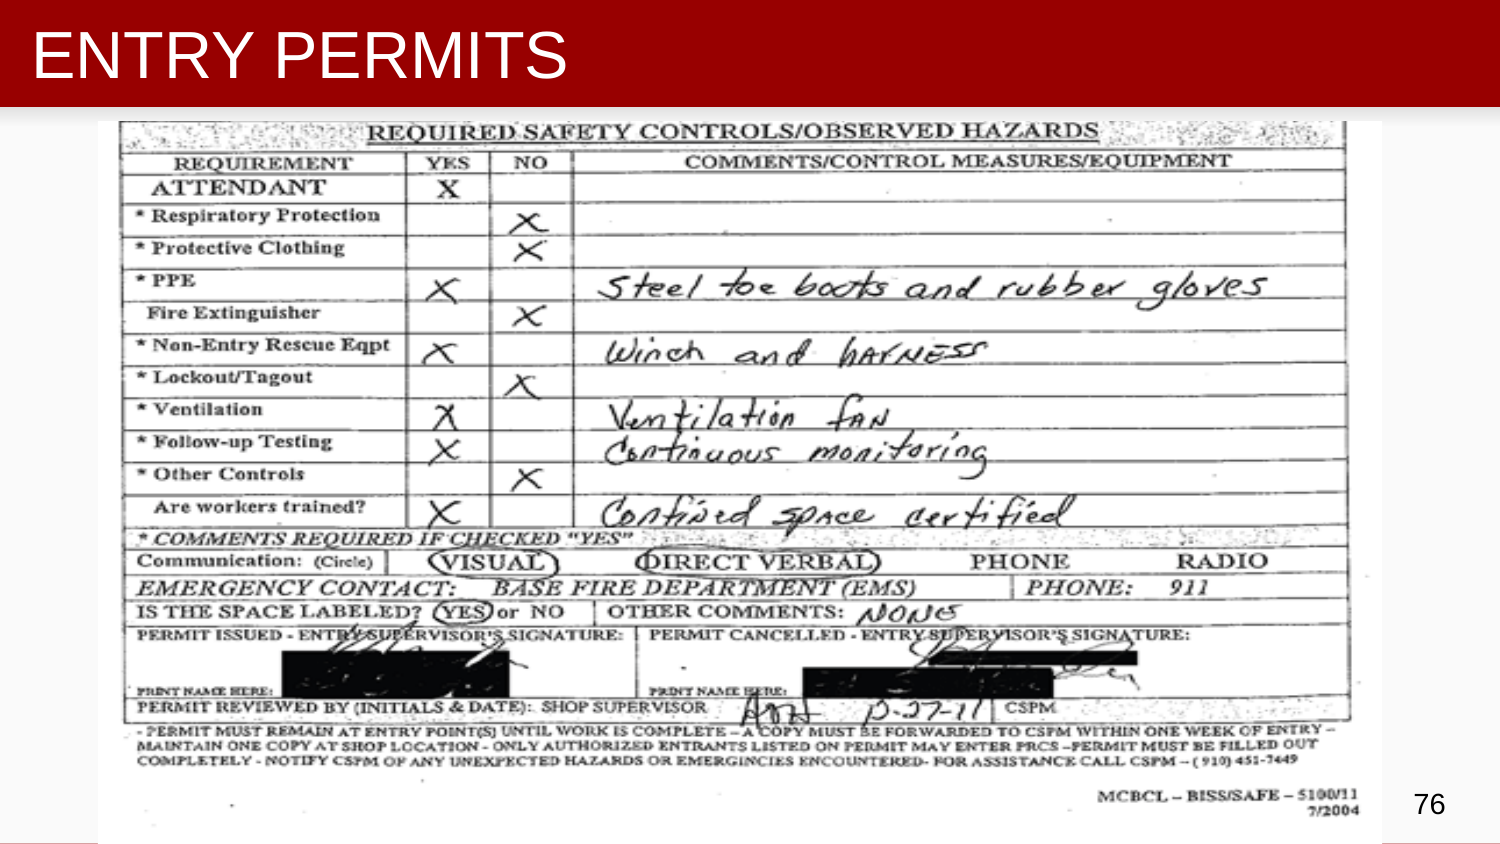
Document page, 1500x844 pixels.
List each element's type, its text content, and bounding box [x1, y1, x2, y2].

picture [97, 121, 1383, 844]
title ENTRY PERMITS [16, 2, 1464, 102]
slide_number 76 [1398, 770, 1489, 835]
